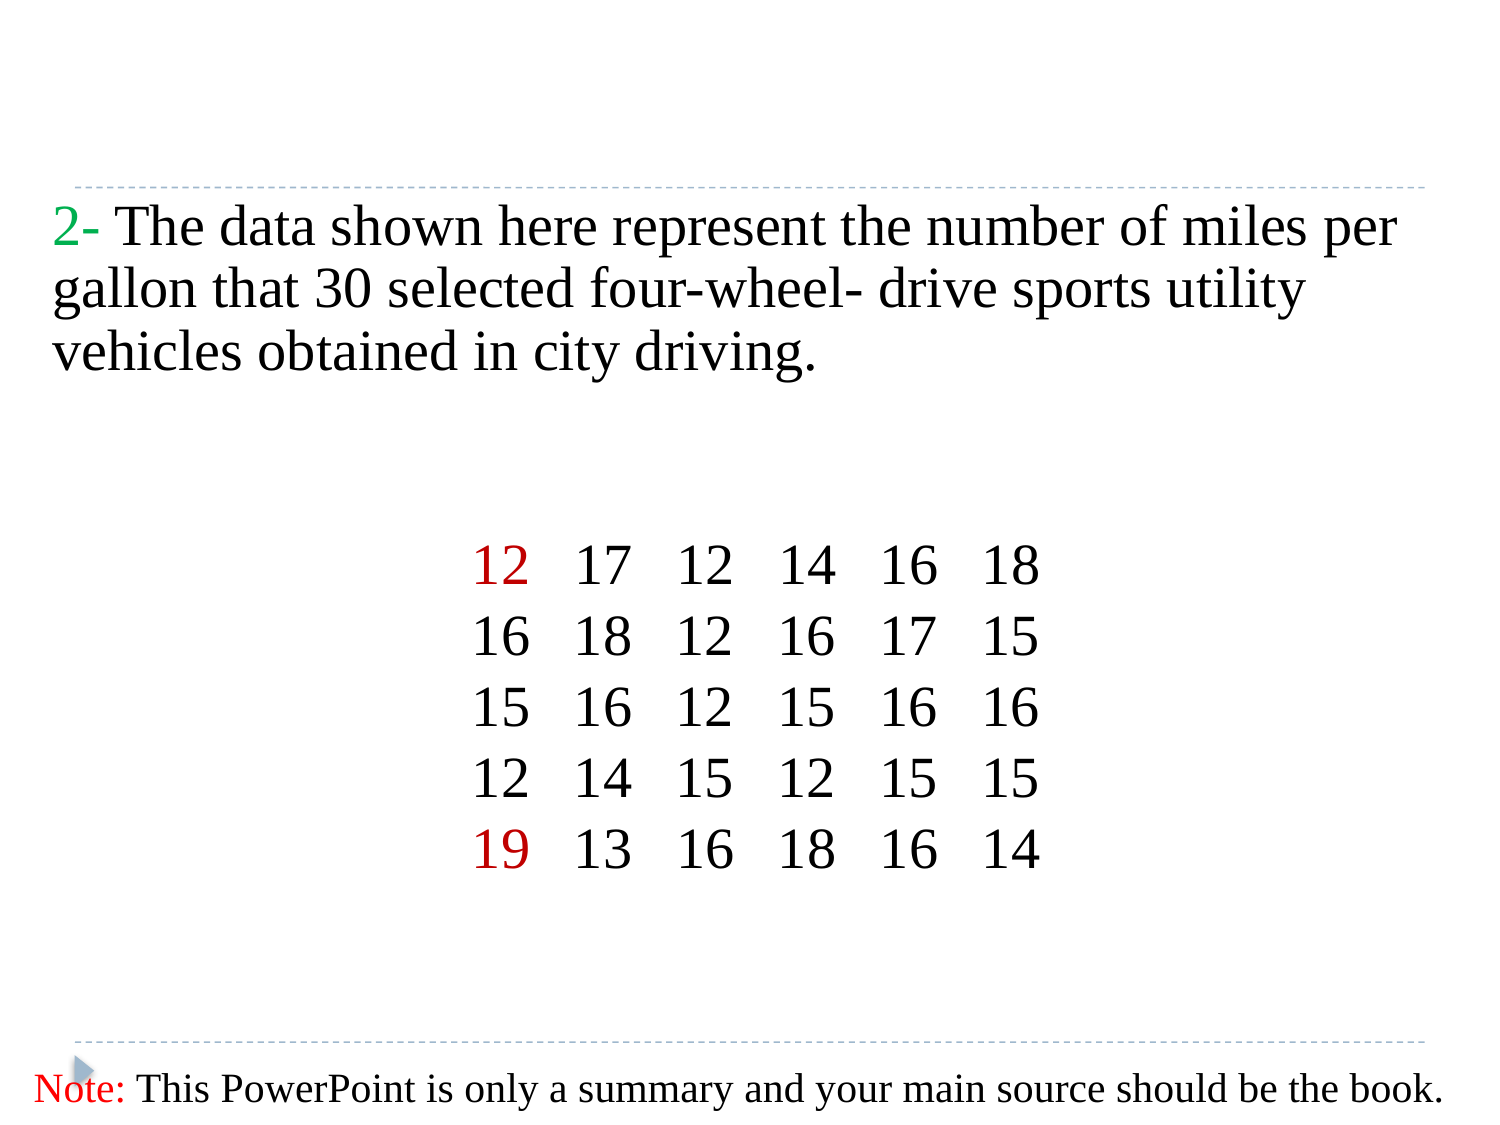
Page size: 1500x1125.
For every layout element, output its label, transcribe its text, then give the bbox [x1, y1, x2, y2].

text_box Note: This PowerPoint is only a summary and your main source should be the book. [18, 1053, 1482, 1119]
text_box 2- The data shown here represent the number of miles per gallon that 30 selected four-wheel- drive sports utility vehicles obtained in city driving. 12 17 12 14 16 18 16 18 12 16 17 15 15 16 12 15 16 16 12 14 15 12 15 15 19 13 16 18 16 14 [37, 187, 1475, 913]
